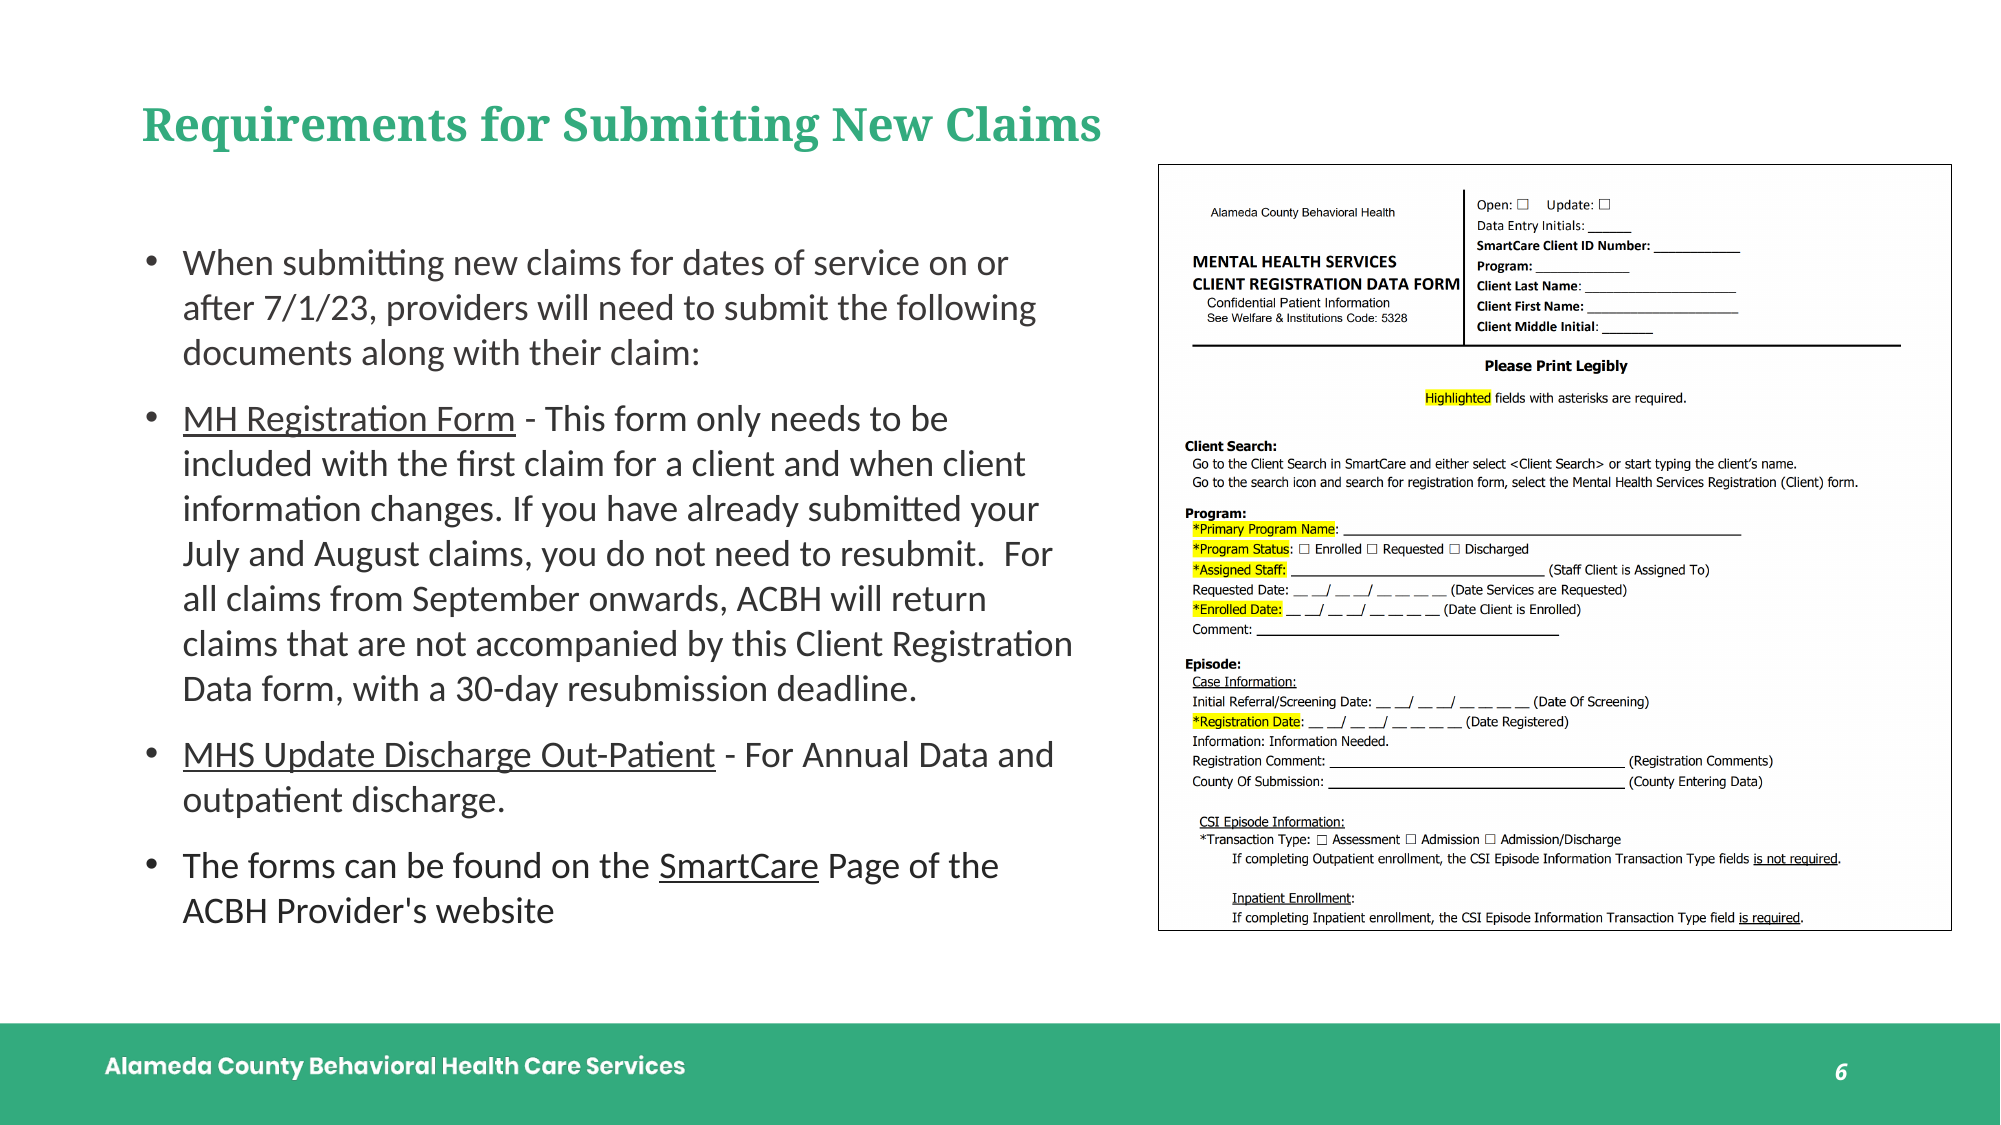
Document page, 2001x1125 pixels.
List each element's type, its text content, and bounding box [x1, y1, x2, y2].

slide_number 6 [1412, 1042, 1863, 1103]
title Requirements for Submitting New Claims [126, 55, 1303, 198]
picture [99, 1046, 724, 1089]
picture [1159, 165, 1951, 930]
list When submitting new claims for dates of service on or after 7/1/23, providers will need to submit the following documents along with their claim: MH Registration Form - This form only needs to be included with the first claim for a client and when client information changes. If you have already submitted your July and August claims, you do not need to resubmit. For all claims from September onwards, ACBH will return claims that are not accompanied by this Client Registration Data form, with a 30-day resubmission deadline. MHS Update Discharge Out-Patient - For Annual Data and outpatient discharge. The forms can be found on the SmartCare Page of the ACBH Provider's website [127, 230, 1098, 939]
